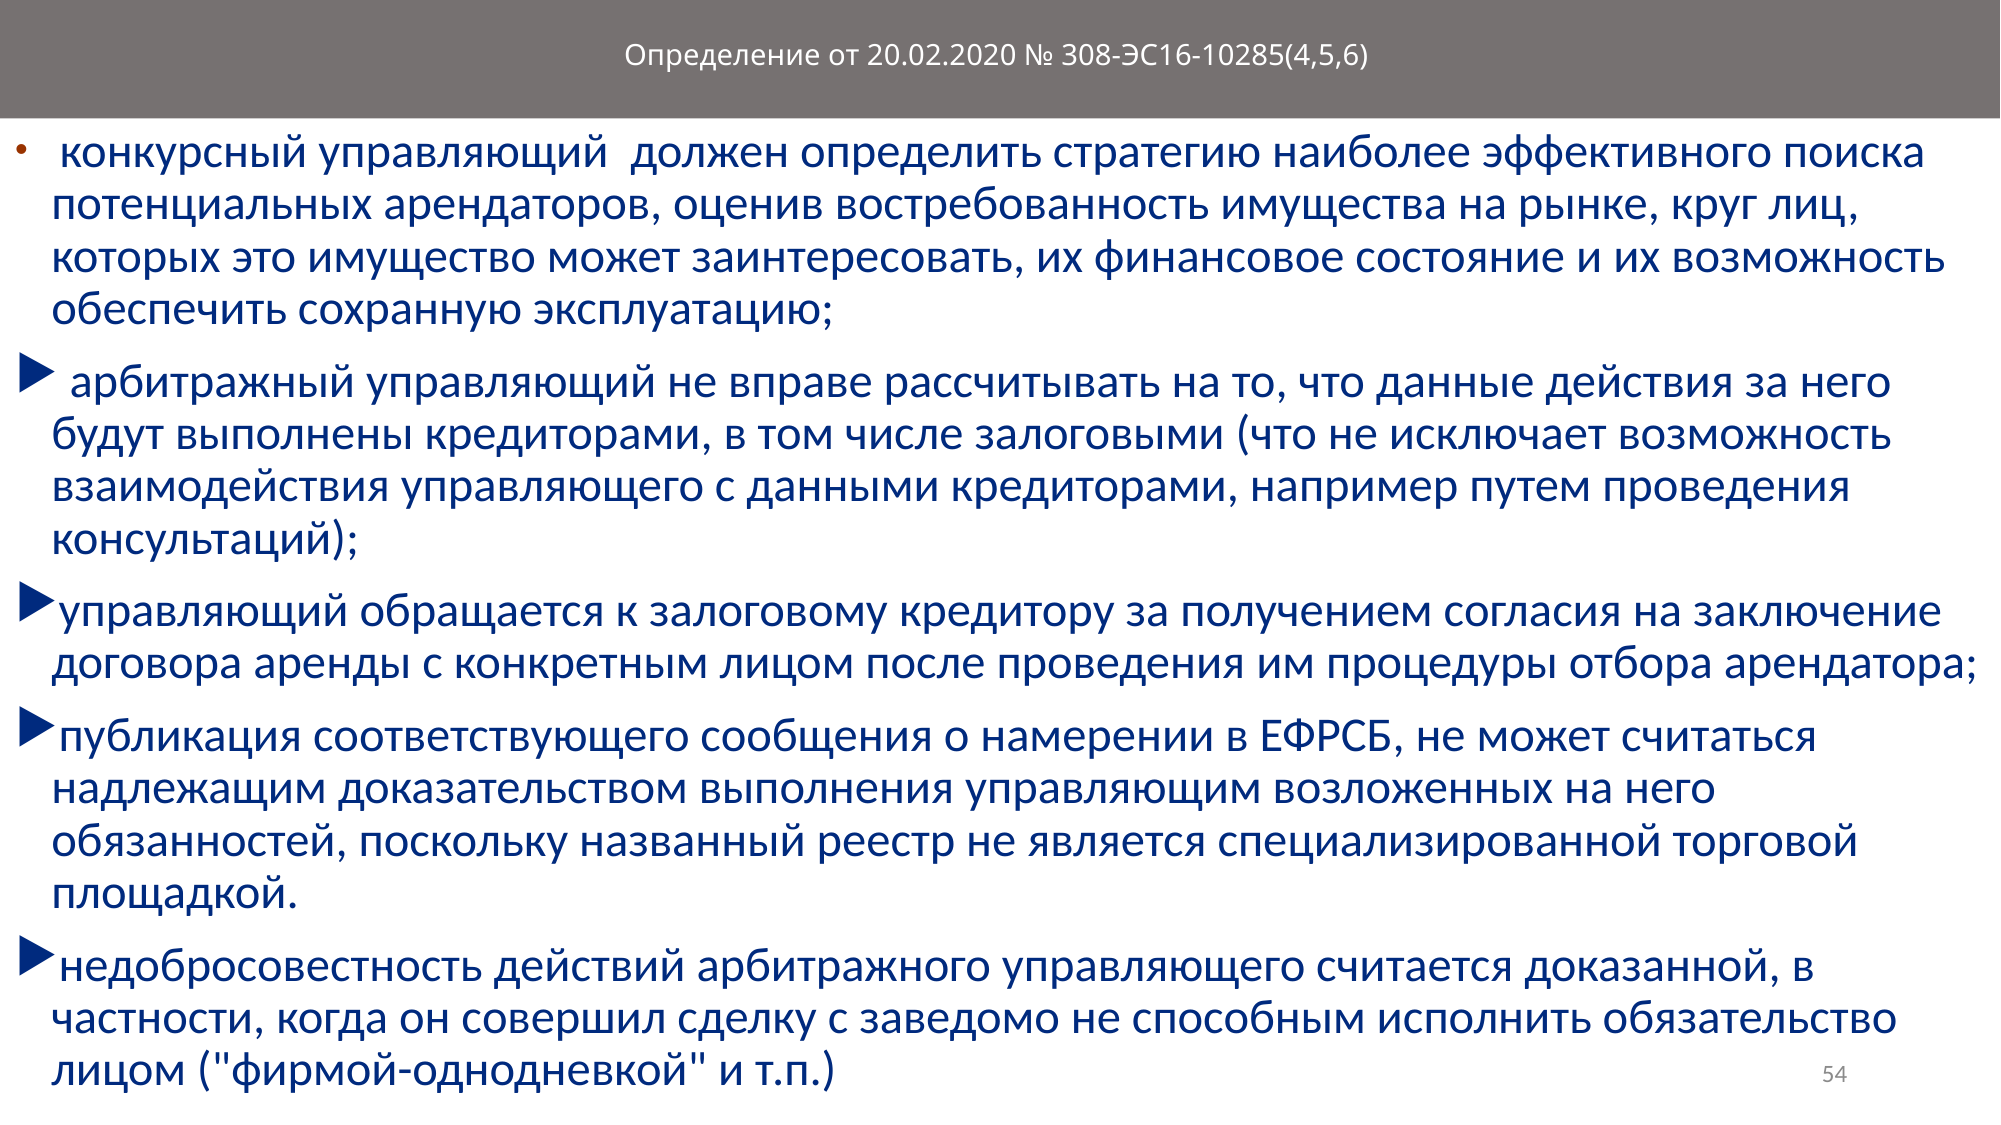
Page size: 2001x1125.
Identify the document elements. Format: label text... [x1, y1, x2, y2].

title Определение от 20.02.2020 № 308-ЭС16-10285(4,5,6) [0, 0, 2000, 118]
slide_number 54 [1412, 1042, 1863, 1103]
list конкурсный управляющий должен определить стратегию наиболее эффективного поиска потенциальных арендаторов, оценив востребованность имущества на рынке, круг лиц, которых это имущество может заинтересовать, их финансовое состояние и их возможность обеспечить сохранную эксплуатацию; арбитражный управляющий не вправе рассчитывать на то, что данные действия за него будут выполнены кредиторами, в том числе залоговыми (что не исключает возможность взаимодействия управляющего с данными кредиторами, например путем проведения консультаций); управляющий обращается к залоговому кредитору за получением согласия на заключение договора аренды с конкретным лицом после проведения им процедуры отбора арендатора; публикация соответствующего сообщения о намерении в ЕФРСБ, не может считаться надлежащим доказательством выполнения управляющим возложенных на него обязанностей, поскольку названный реестр не является специализированной торговой площадкой. недобросовестность действий арбитражного управляющего считается доказанной, в частности, когда он совершил сделку с заведомо не способным исполнить обязательство лицом ("фирмой-однодневкой" и т.п.) [0, 118, 2000, 1125]
